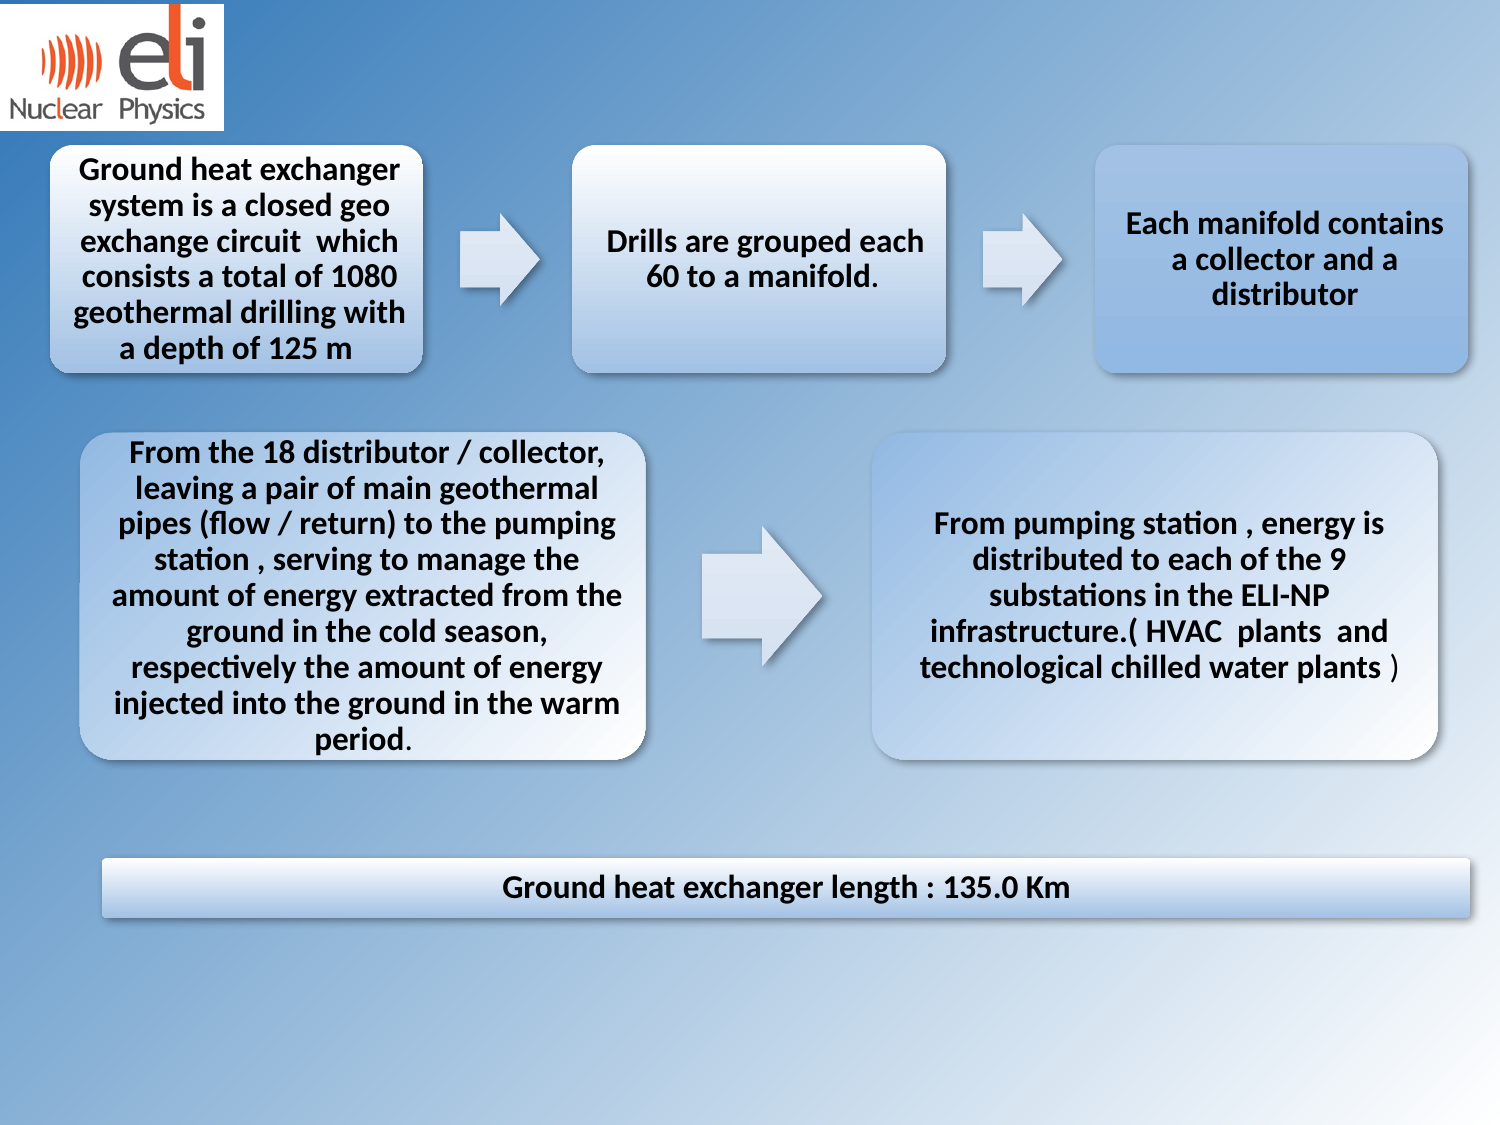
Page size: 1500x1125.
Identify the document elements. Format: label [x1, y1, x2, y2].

text_box [79, 432, 1439, 760]
text_box [100, 857, 1471, 919]
picture [0, 4, 224, 131]
text_box [230, 19, 1137, 145]
text_box [47, 145, 1471, 374]
